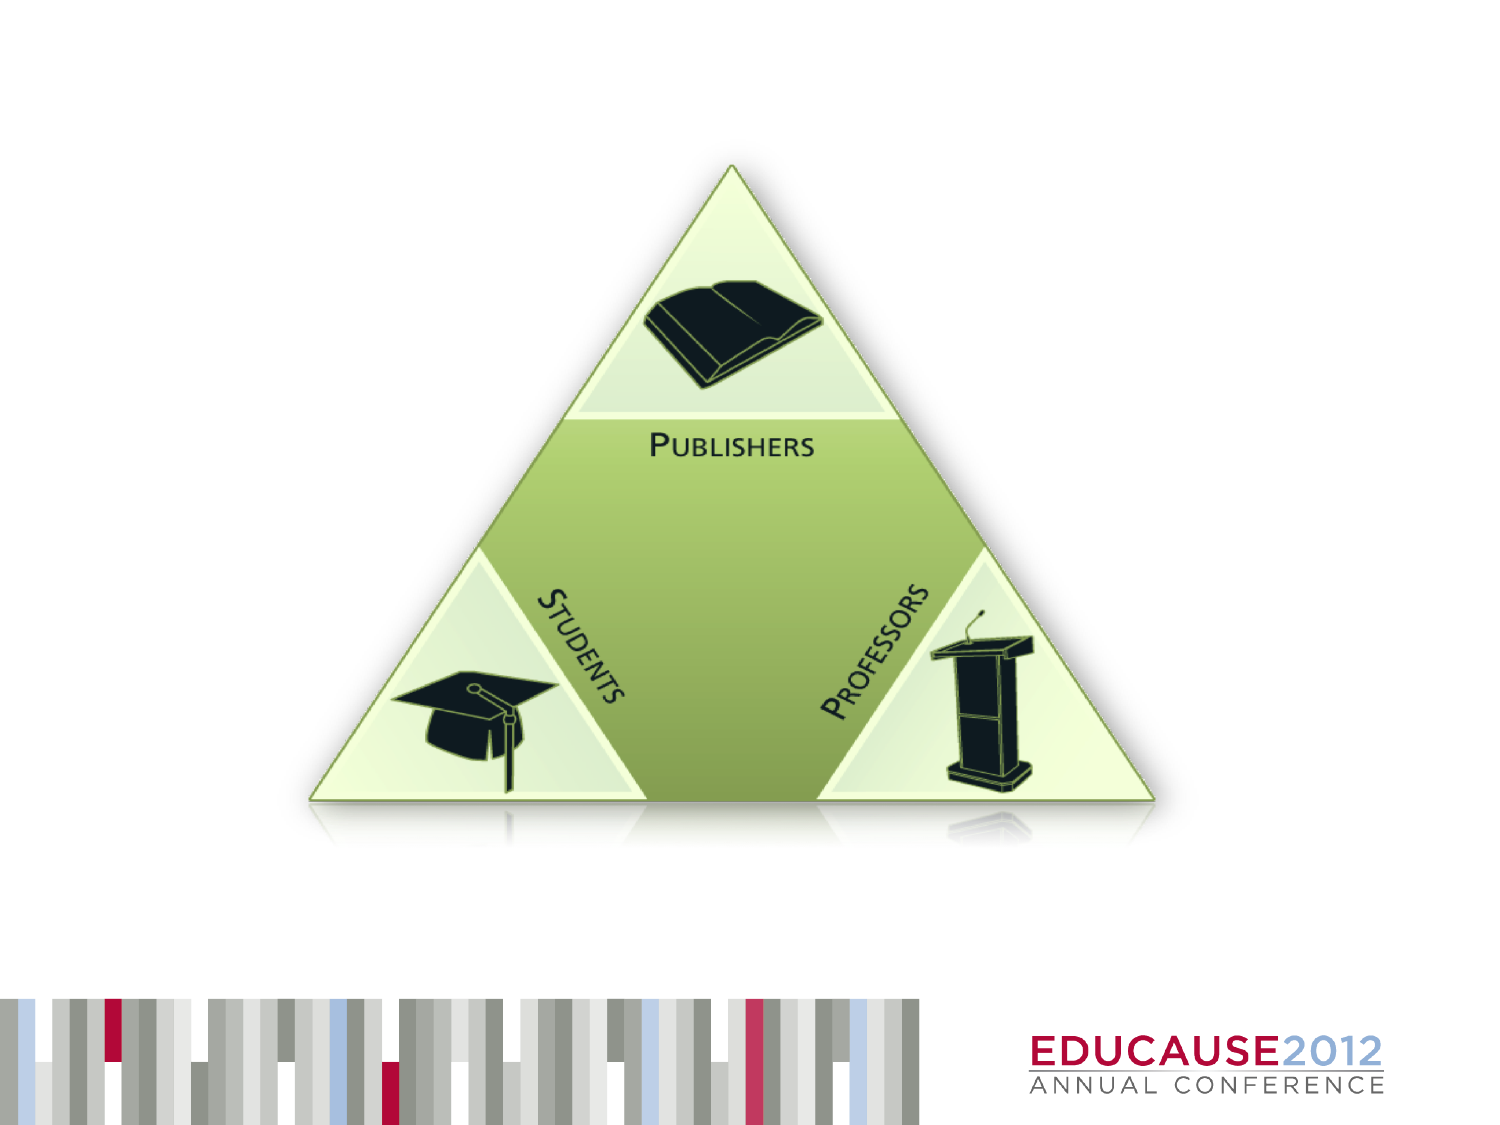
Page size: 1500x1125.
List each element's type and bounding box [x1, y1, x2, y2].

list [262, 124, 1213, 1125]
picture [0, 0, 1500, 1125]
